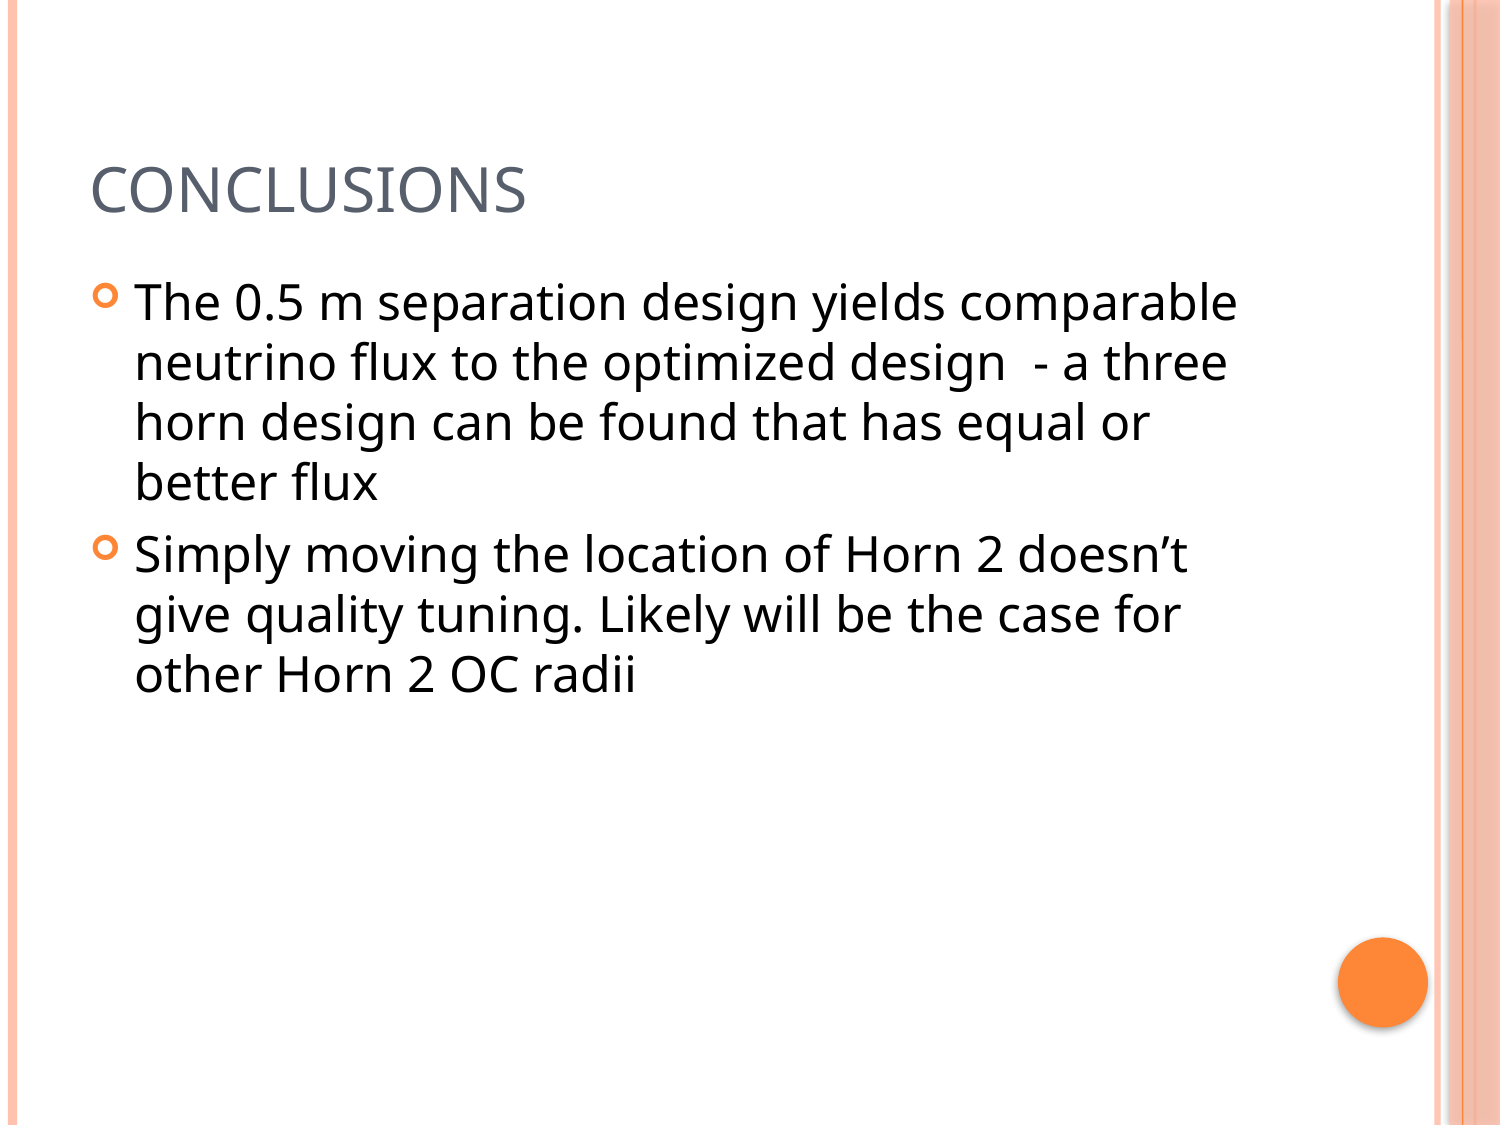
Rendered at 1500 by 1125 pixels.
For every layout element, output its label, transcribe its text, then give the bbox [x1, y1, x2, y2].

title Conclusions [75, 45, 1300, 233]
list The 0.5 m separation design yields comparable neutrino flux to the optimized design - a three horn design can be found that has equal or better flux Simply moving the location of Horn 2 doesn’t give quality tuning. Likely will be the case for other Horn 2 OC radii [75, 262, 1300, 1062]
